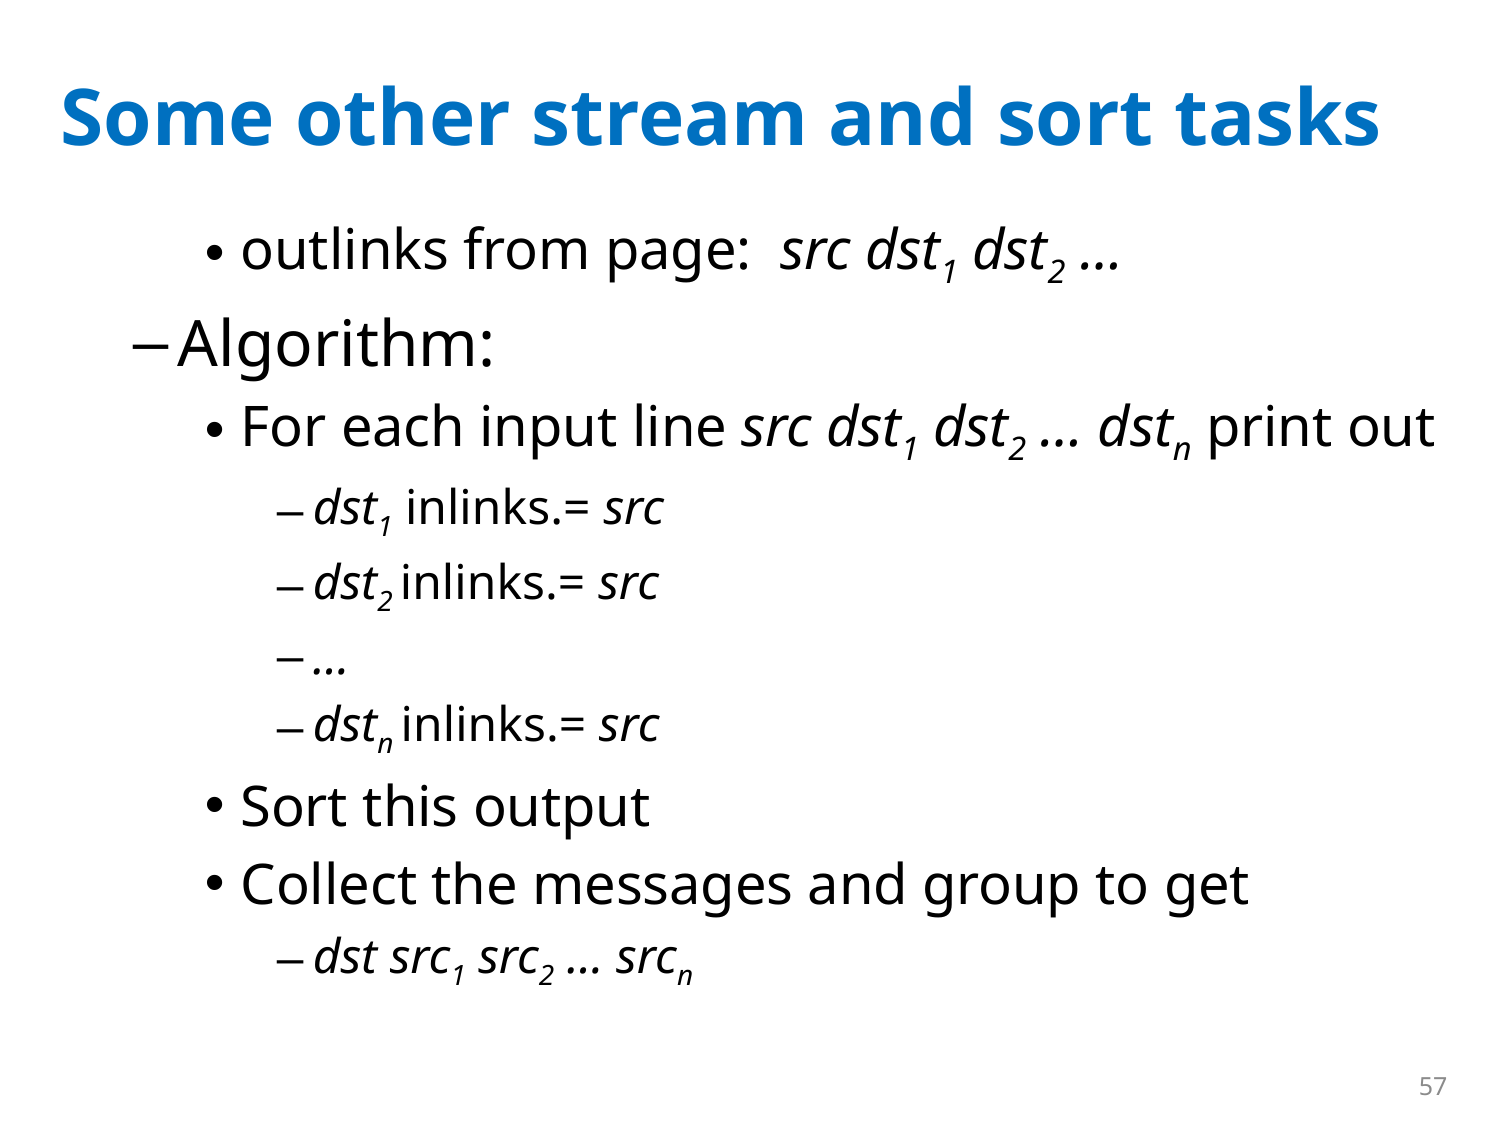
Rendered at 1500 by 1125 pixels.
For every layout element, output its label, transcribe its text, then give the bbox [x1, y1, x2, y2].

list outlinks from page: src dst1 dst2 … Algorithm: For each input line src dst1 dst2 … dstn print out dst1 inlinks.= src dst2 inlinks.= src … dstn inlinks.= src Sort this output Collect the messages and group to get dst src1 src2 … srcn [45, 206, 1465, 1043]
slide_number 57 [1112, 1057, 1463, 1118]
title Some other stream and sort tasks [45, 47, 1465, 180]
